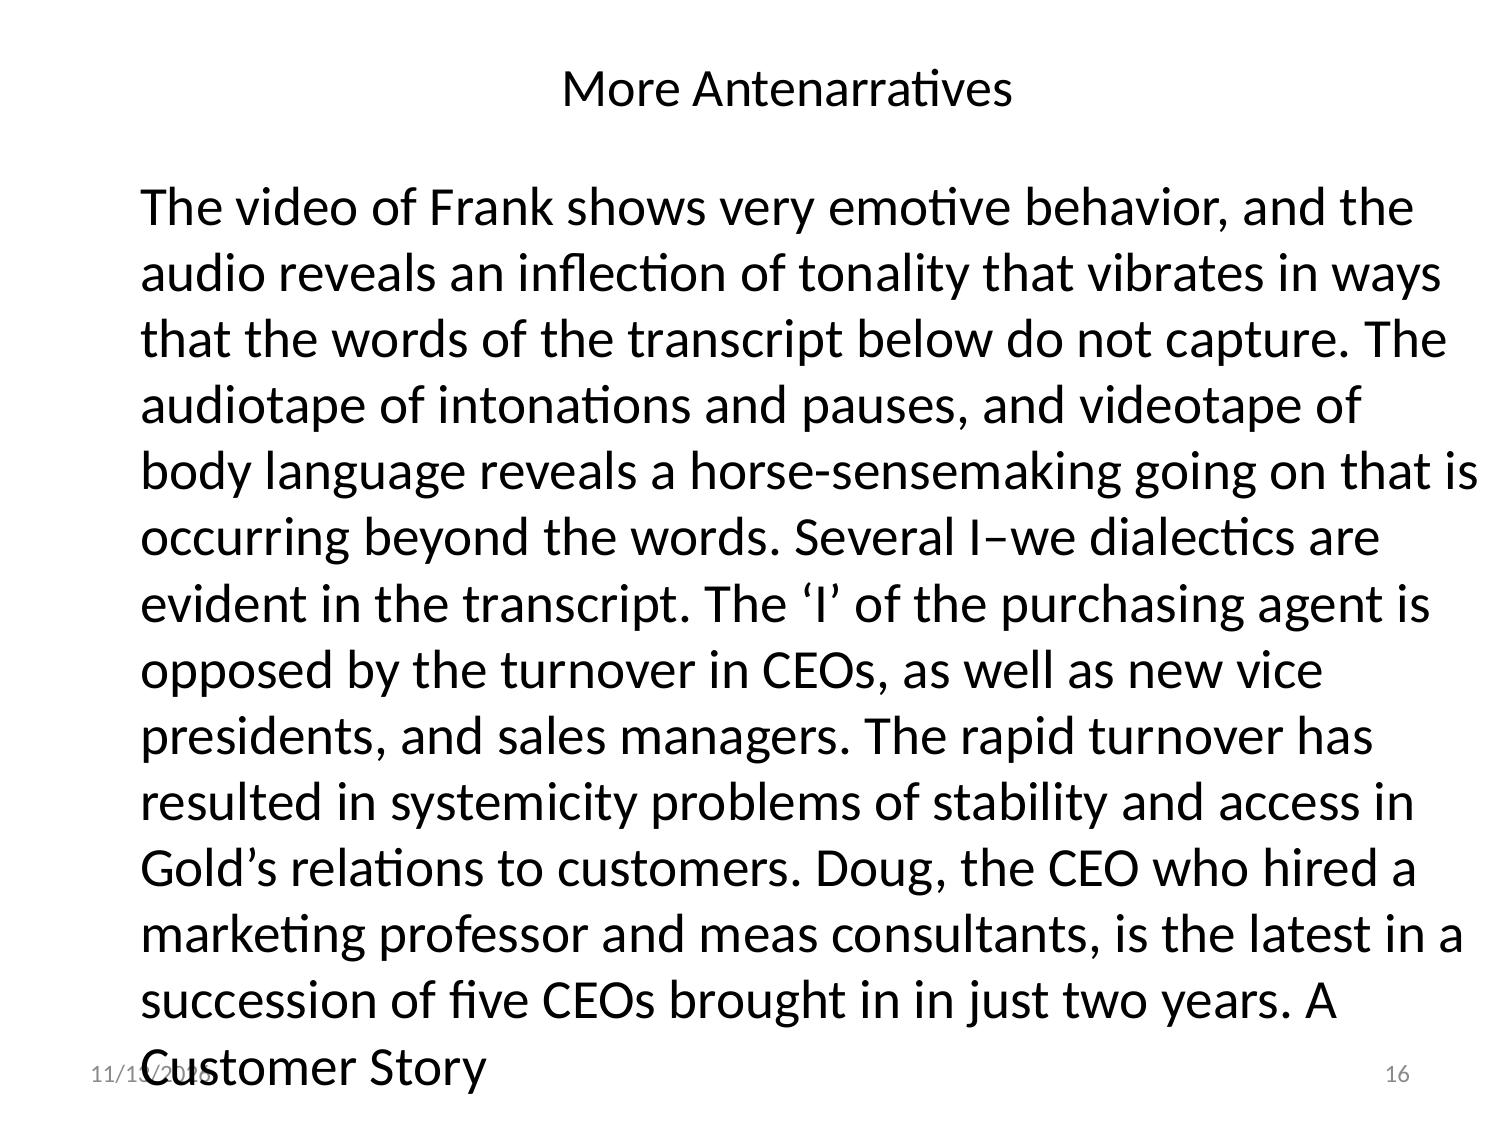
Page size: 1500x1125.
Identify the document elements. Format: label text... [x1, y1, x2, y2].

slide_number 16 [1074, 1042, 1425, 1103]
list The video of Frank shows very emotive behavior, and the audio reveals an inflection of tonality that vibrates in ways that the words of the transcript below do not capture. The audiotape of intonations and pauses, and videotape of body language reveals a horse-sensemaking going on that is occurring beyond the words. Several I–we dialectics are evident in the transcript. The ‘I’ of the purchasing agent is opposed by the turnover in CEOs, as well as new vice presidents, and sales managers. The rapid turnover has resulted in systemicity problems of stability and access in Gold’s relations to customers. Doug, the CEO who hired a marketing professor and meas consultants, is the latest in a succession of five CEOs brought in in just two years. A Customer Story [125, 162, 1500, 1113]
title More Antenarratives [125, 44, 1450, 125]
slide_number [75, 1042, 425, 1103]
